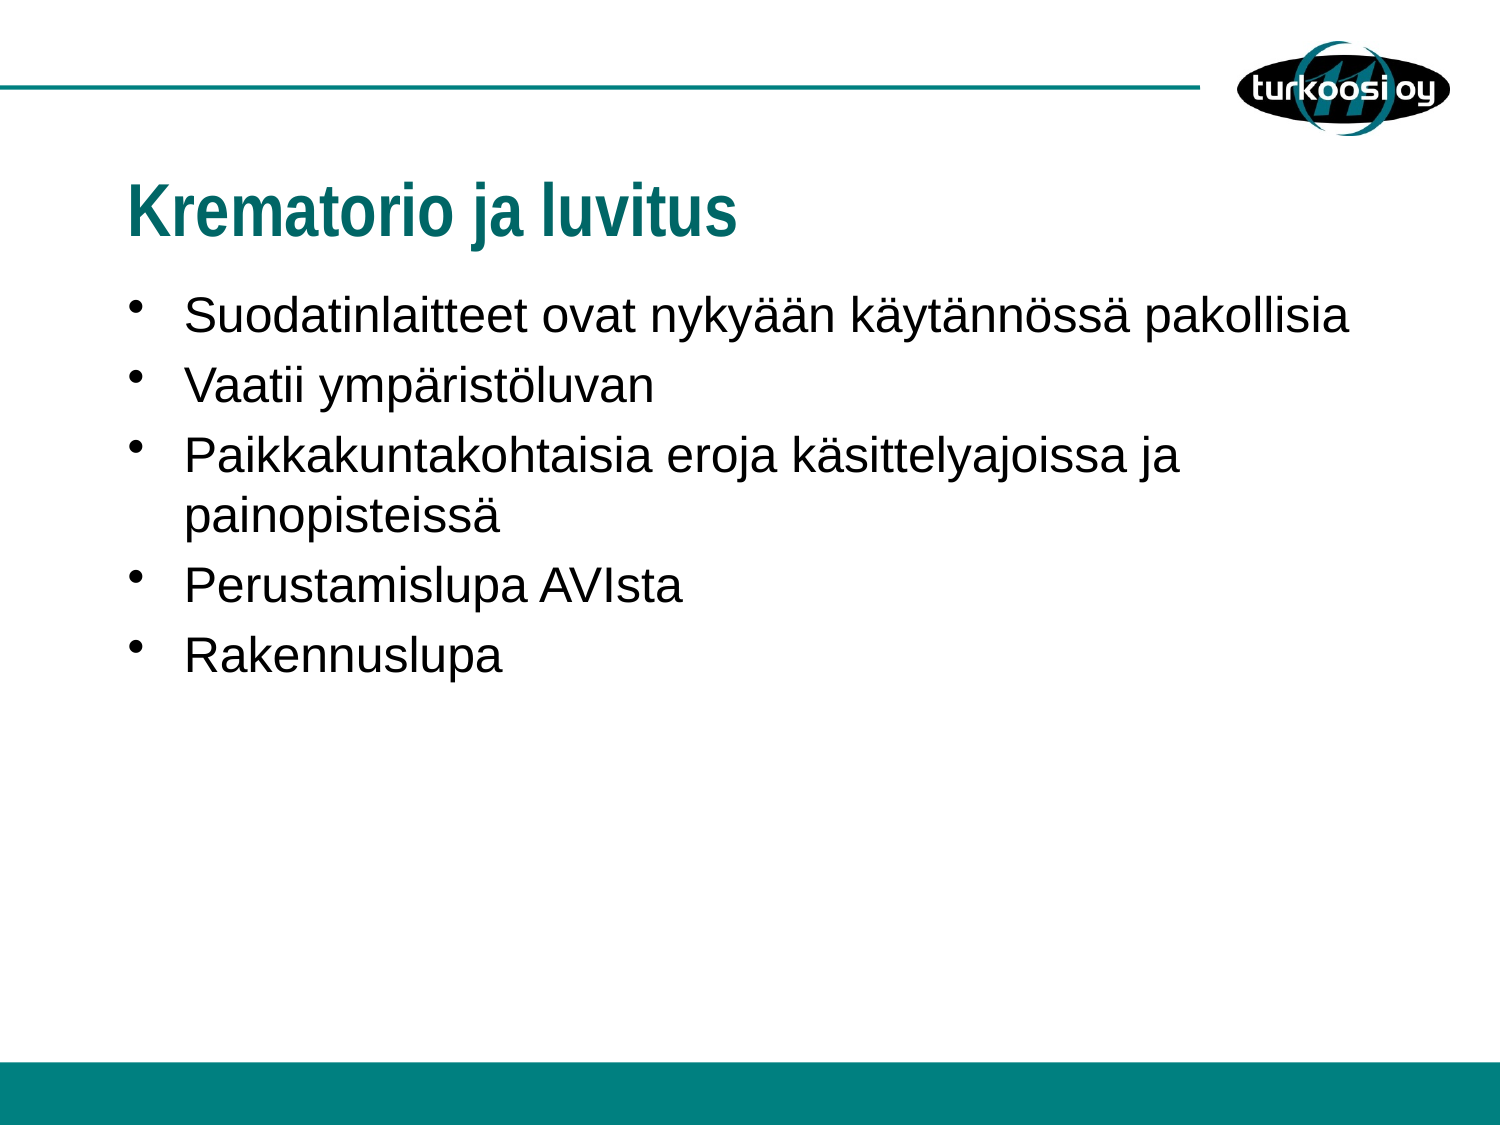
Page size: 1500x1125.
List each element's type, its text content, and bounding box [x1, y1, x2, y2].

list Suodatinlaitteet ovat nykyään käytännössä pakollisia Vaatii ympäristöluvan Paikkakuntakohtaisia eroja käsittelyajoissa ja painopisteissä Perustamislupa AVIsta Rakennuslupa [112, 275, 1388, 950]
title Krematorio ja luvitus [112, 162, 1388, 250]
picture [1237, 41, 1450, 136]
